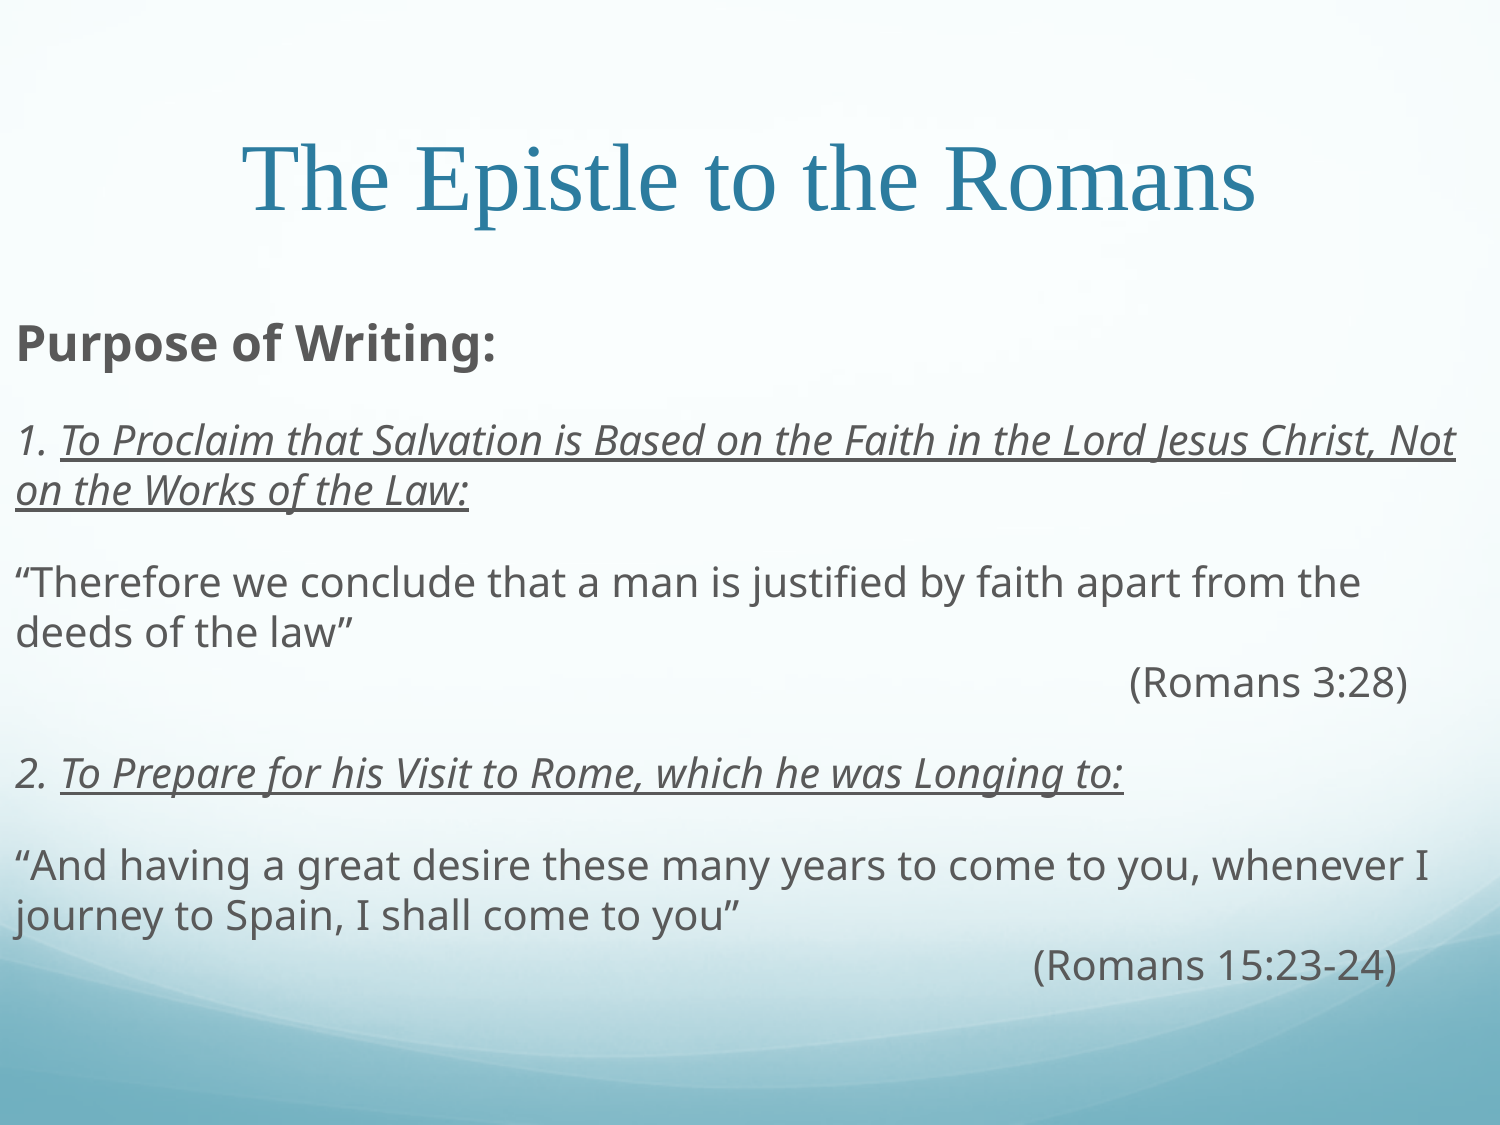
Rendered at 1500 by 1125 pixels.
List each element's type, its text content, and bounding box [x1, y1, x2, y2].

title The Epistle to the Romans [90, 17, 1410, 238]
list Purpose of Writing: 1. To Proclaim that Salvation is Based on the Faith in the Lord Jesus Christ, Not on the Works of the Law: “Therefore we conclude that a man is justified by faith apart from the deeds of the law” (Romans 3:28) 2. To Prepare for his Visit to Rome, which he was Longing to: “And having a great desire these many years to come to you, whenever I journey to Spain, I shall come to you” (Romans 15:23-24) [0, 304, 1500, 1125]
